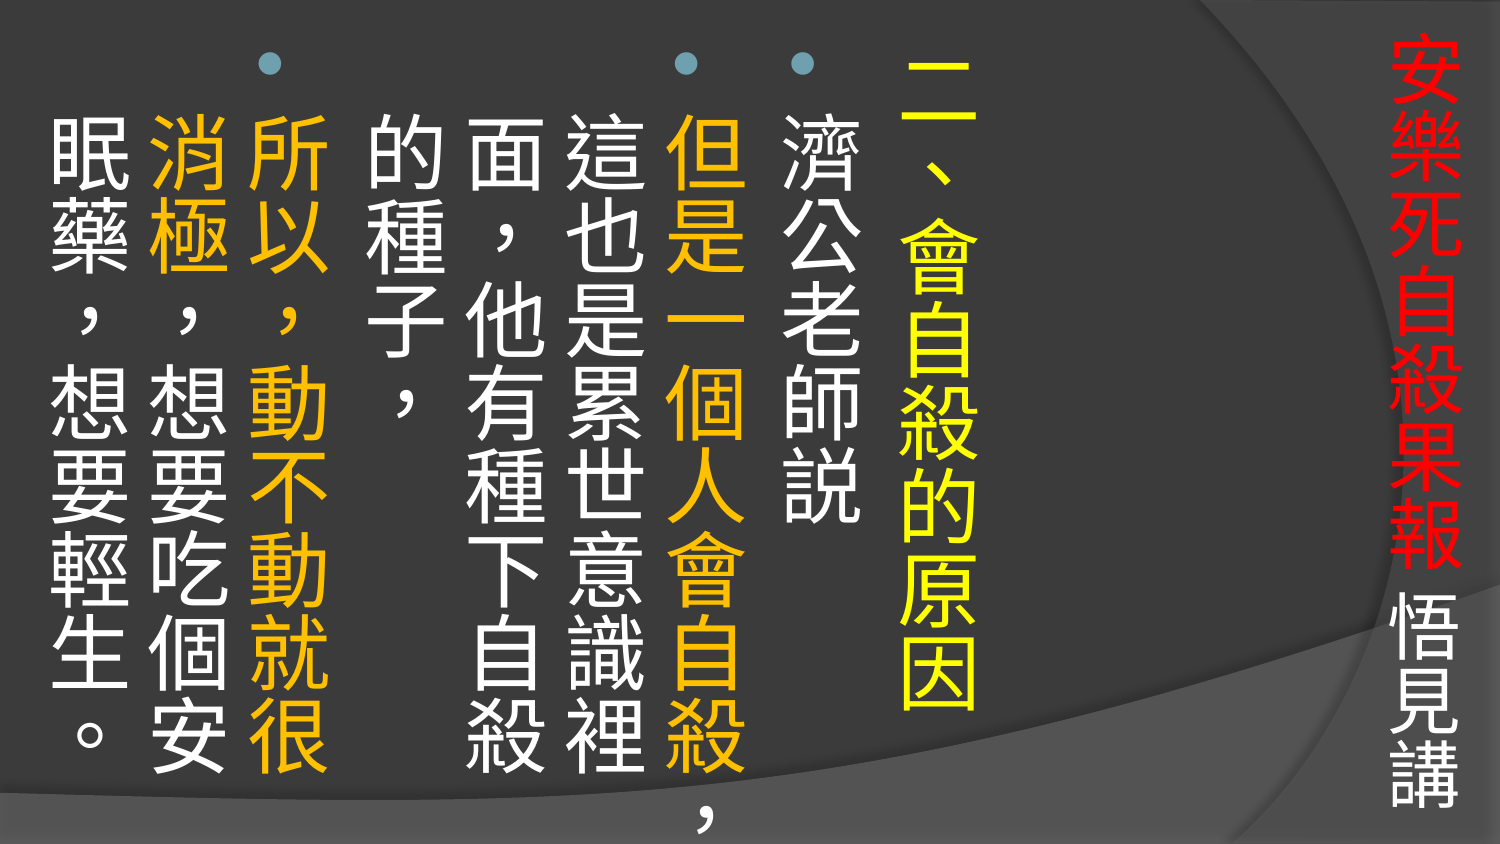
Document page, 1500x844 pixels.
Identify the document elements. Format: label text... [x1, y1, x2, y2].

title 安樂死自殺果報 悟見講 [1364, 21, 1483, 820]
list 二、會自殺的原因 濟公老師説 但是一個人會自殺，這也是累世意識裡面，他有種下自殺的種子， 所以，動不動就很消極，想要吃個安眠藥，想要輕生。 [29, 27, 1365, 820]
